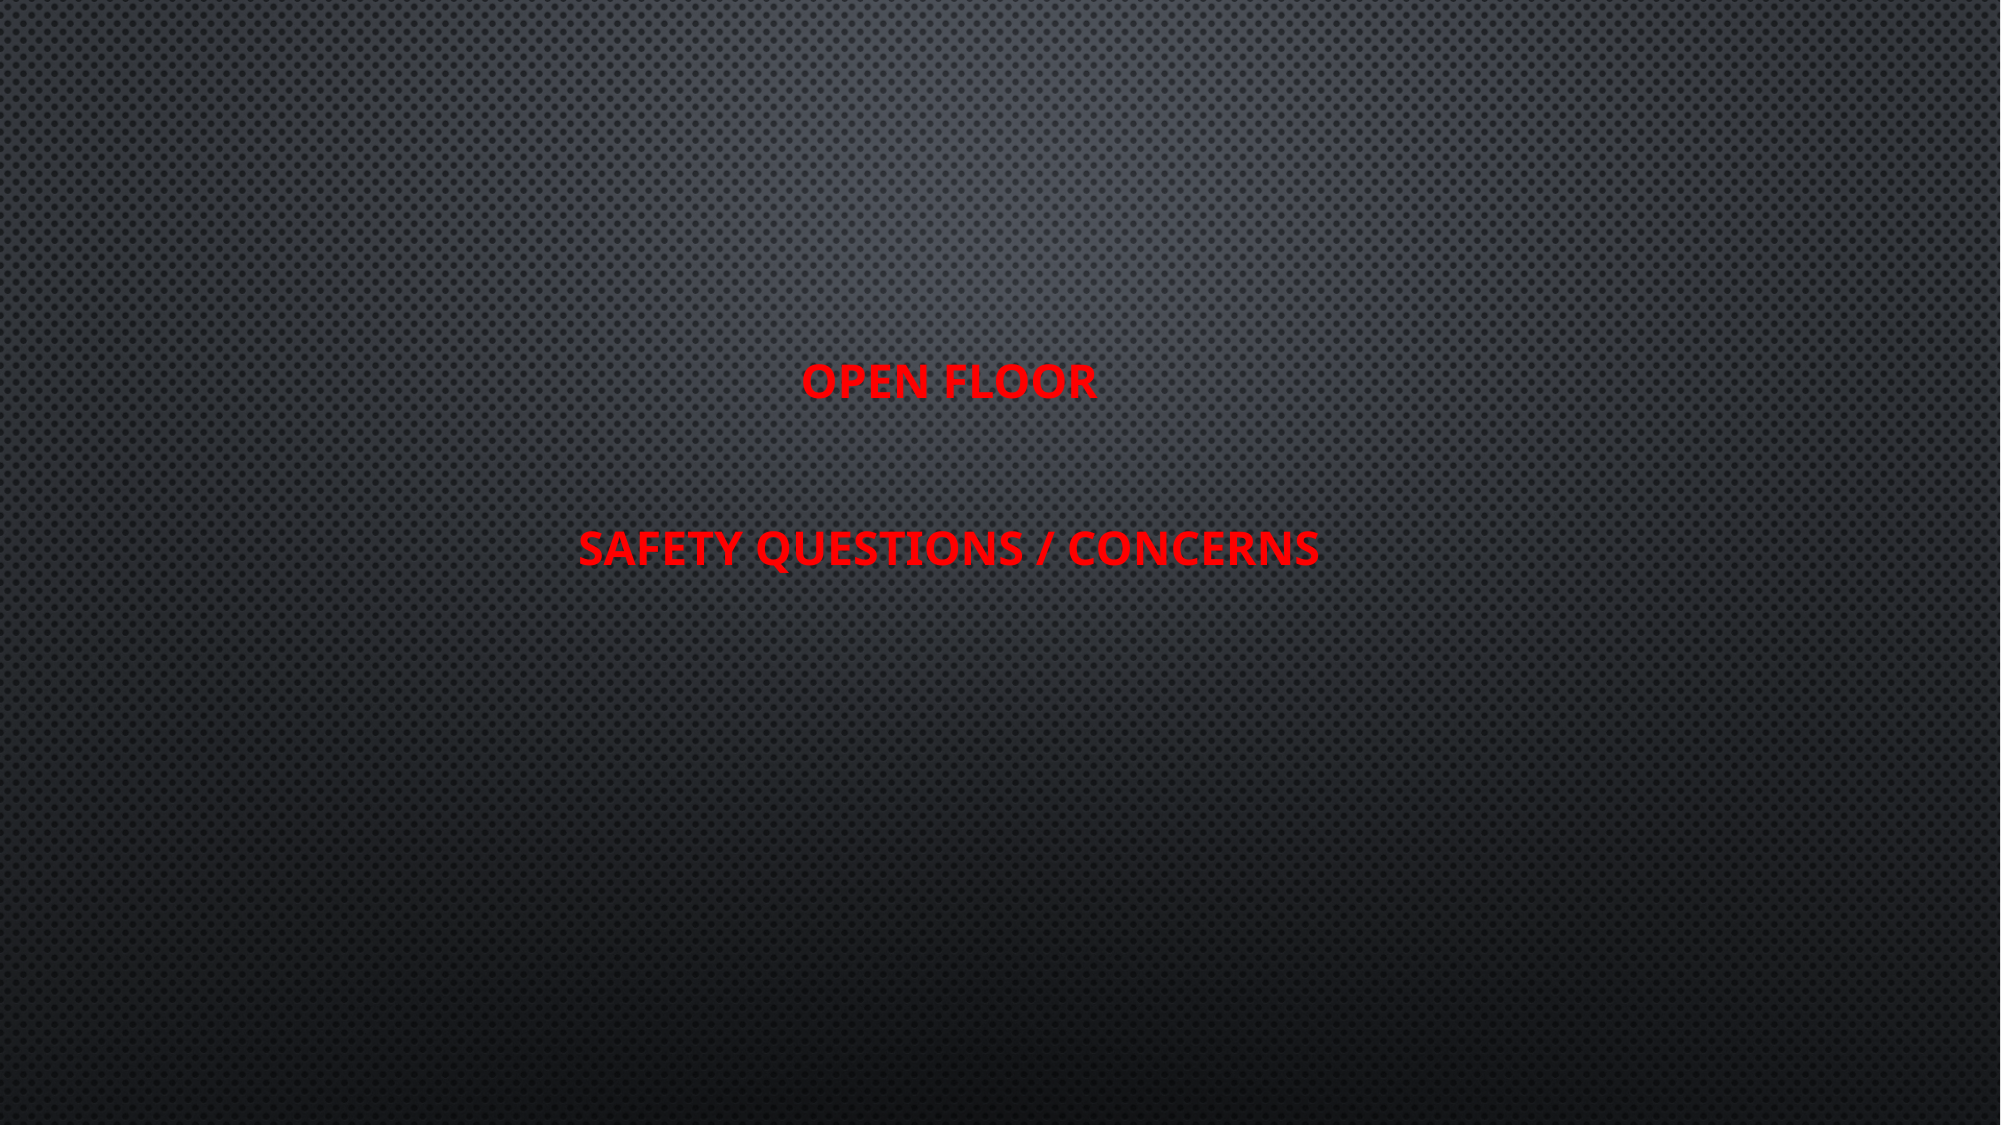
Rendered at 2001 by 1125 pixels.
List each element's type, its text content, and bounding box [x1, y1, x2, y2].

title Open Floor Safety Questions / Concerns [236, 341, 1662, 496]
text_box [190, 496, 1709, 638]
